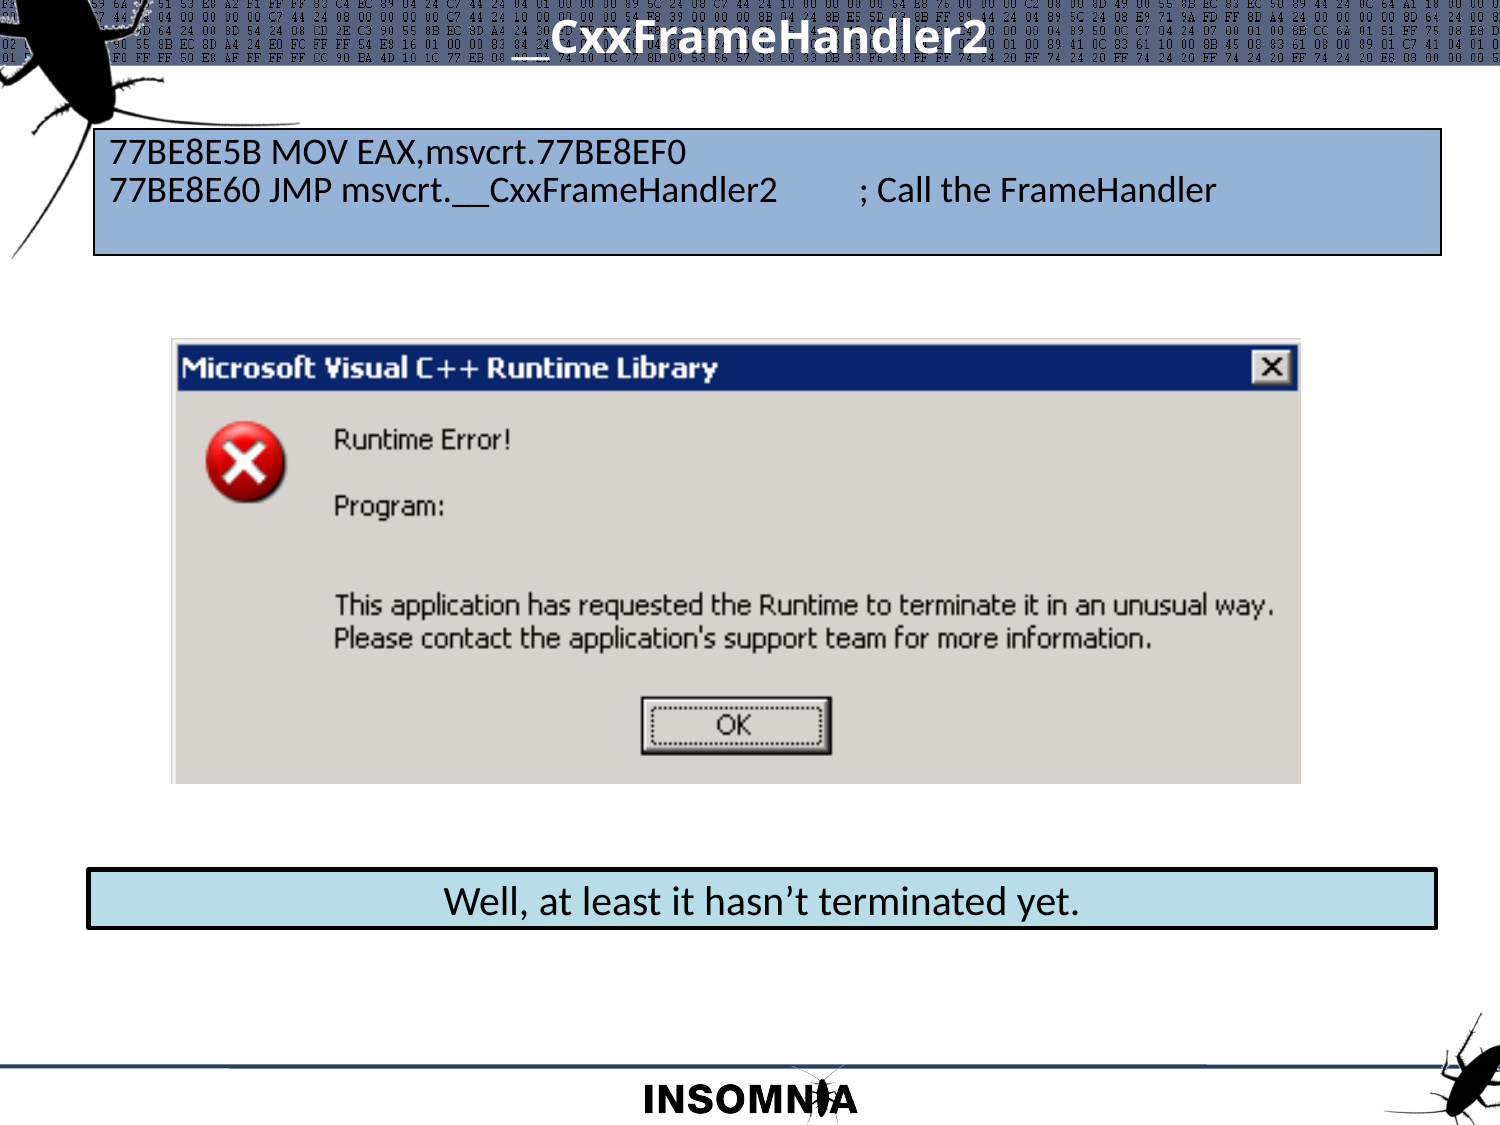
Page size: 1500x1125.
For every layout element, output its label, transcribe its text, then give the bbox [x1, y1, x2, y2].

picture [170, 337, 1302, 784]
picture [1383, 998, 1500, 1125]
picture [0, 71, 305, 259]
title __CxxFrameHandler2 [0, 0, 1500, 71]
table_header 77BE8E5B MOV EAX,msvcrt.77BE8EF0 77BE8E60 JMP msvcrt.__CxxFrameHandler2 ; Call the FrameHandler [95, 130, 1440, 254]
picture [644, 1062, 859, 1125]
text_box Well, at least it hasn’t terminated yet. [86, 867, 1438, 930]
